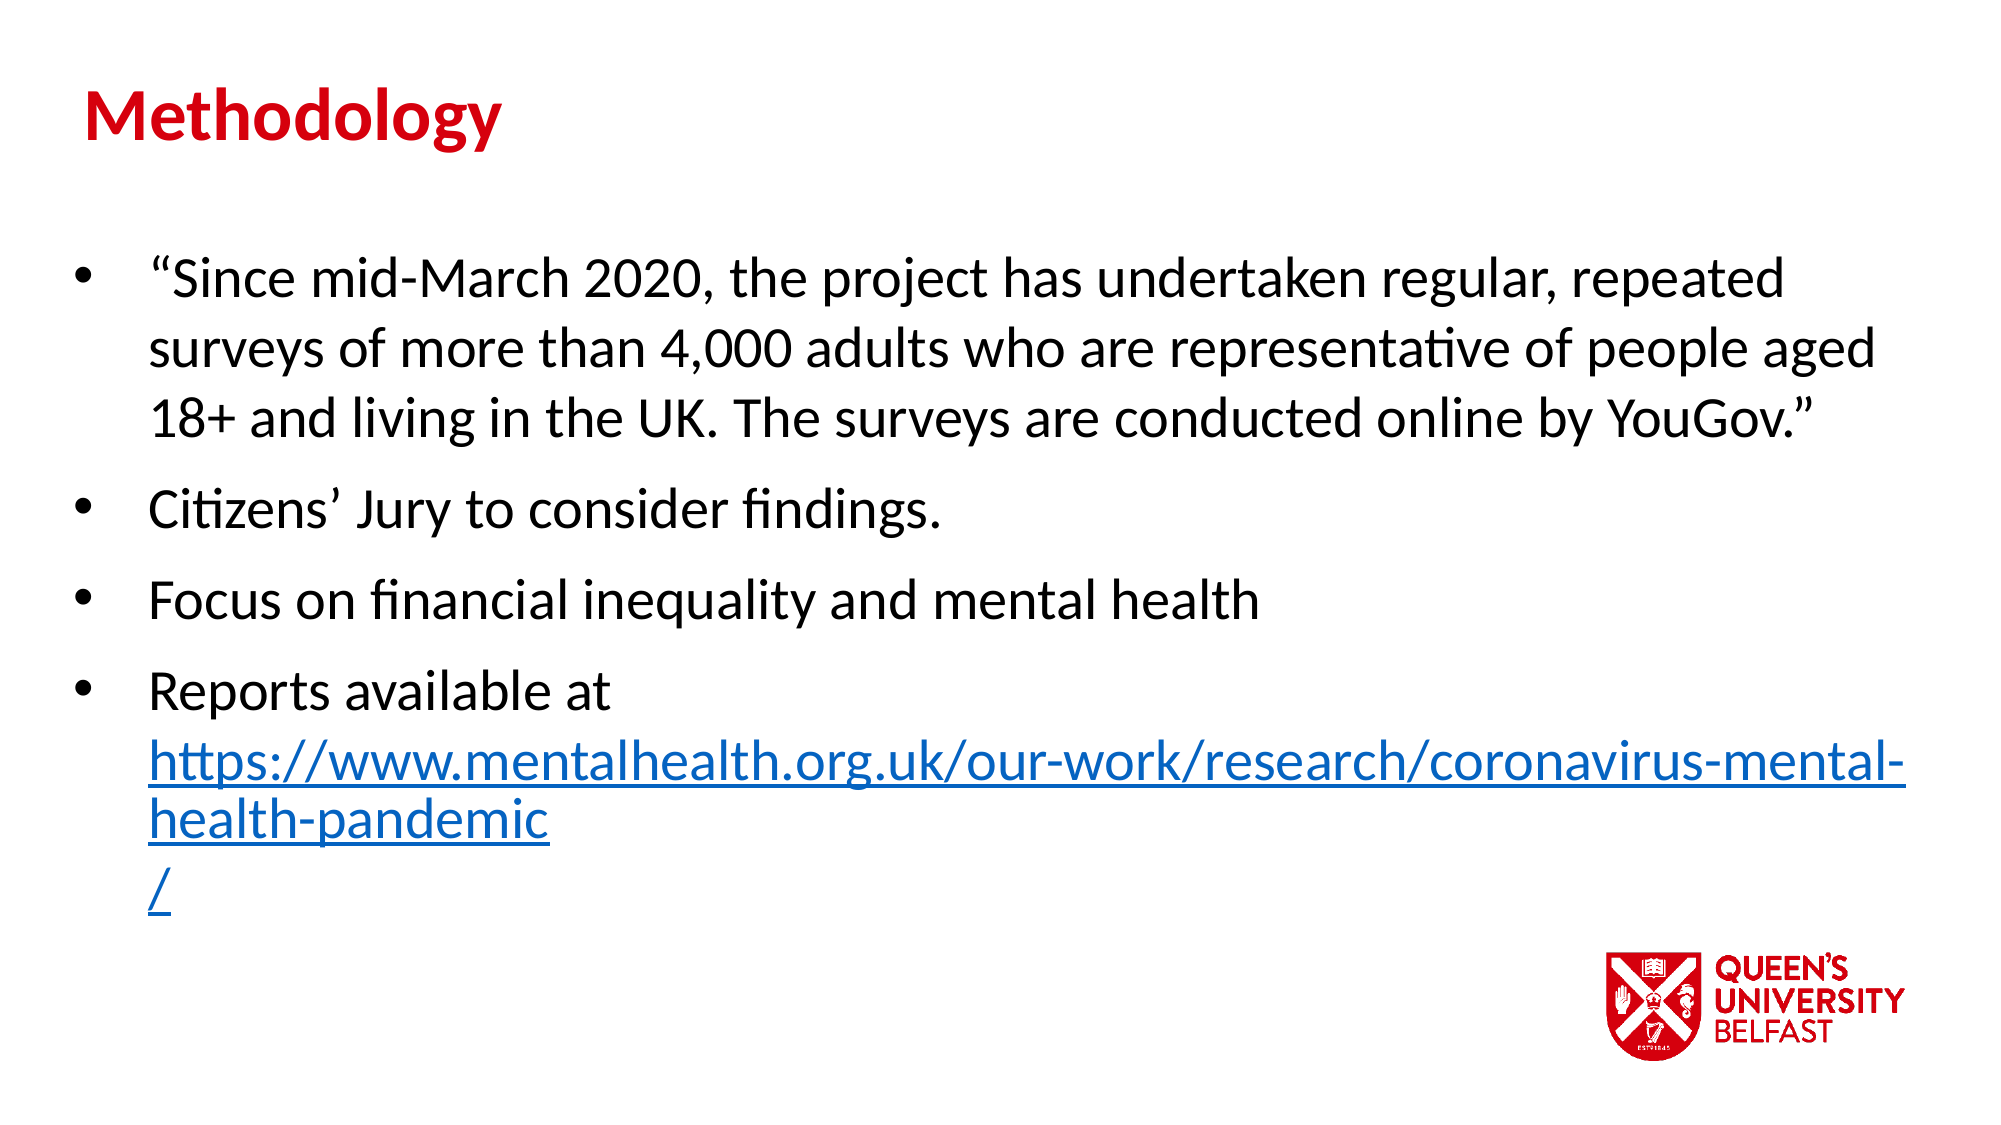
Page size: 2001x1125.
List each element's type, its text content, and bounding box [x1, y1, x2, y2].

picture [1605, 948, 1906, 1065]
list Methodology [69, 67, 1862, 232]
list “Since mid-March 2020, the project has undertaken regular, repeated surveys of more than 4,000 adults who are representative of people aged 18+ and living in the UK. The surveys are conducted online by YouGov.” Citizens’ Jury to consider findings. Focus on financial inequality and mental health Reports available at https://www.mentalhealth.org.uk/our-work/research/coronavirus-mental-health-pandemic/ [58, 232, 1924, 858]
